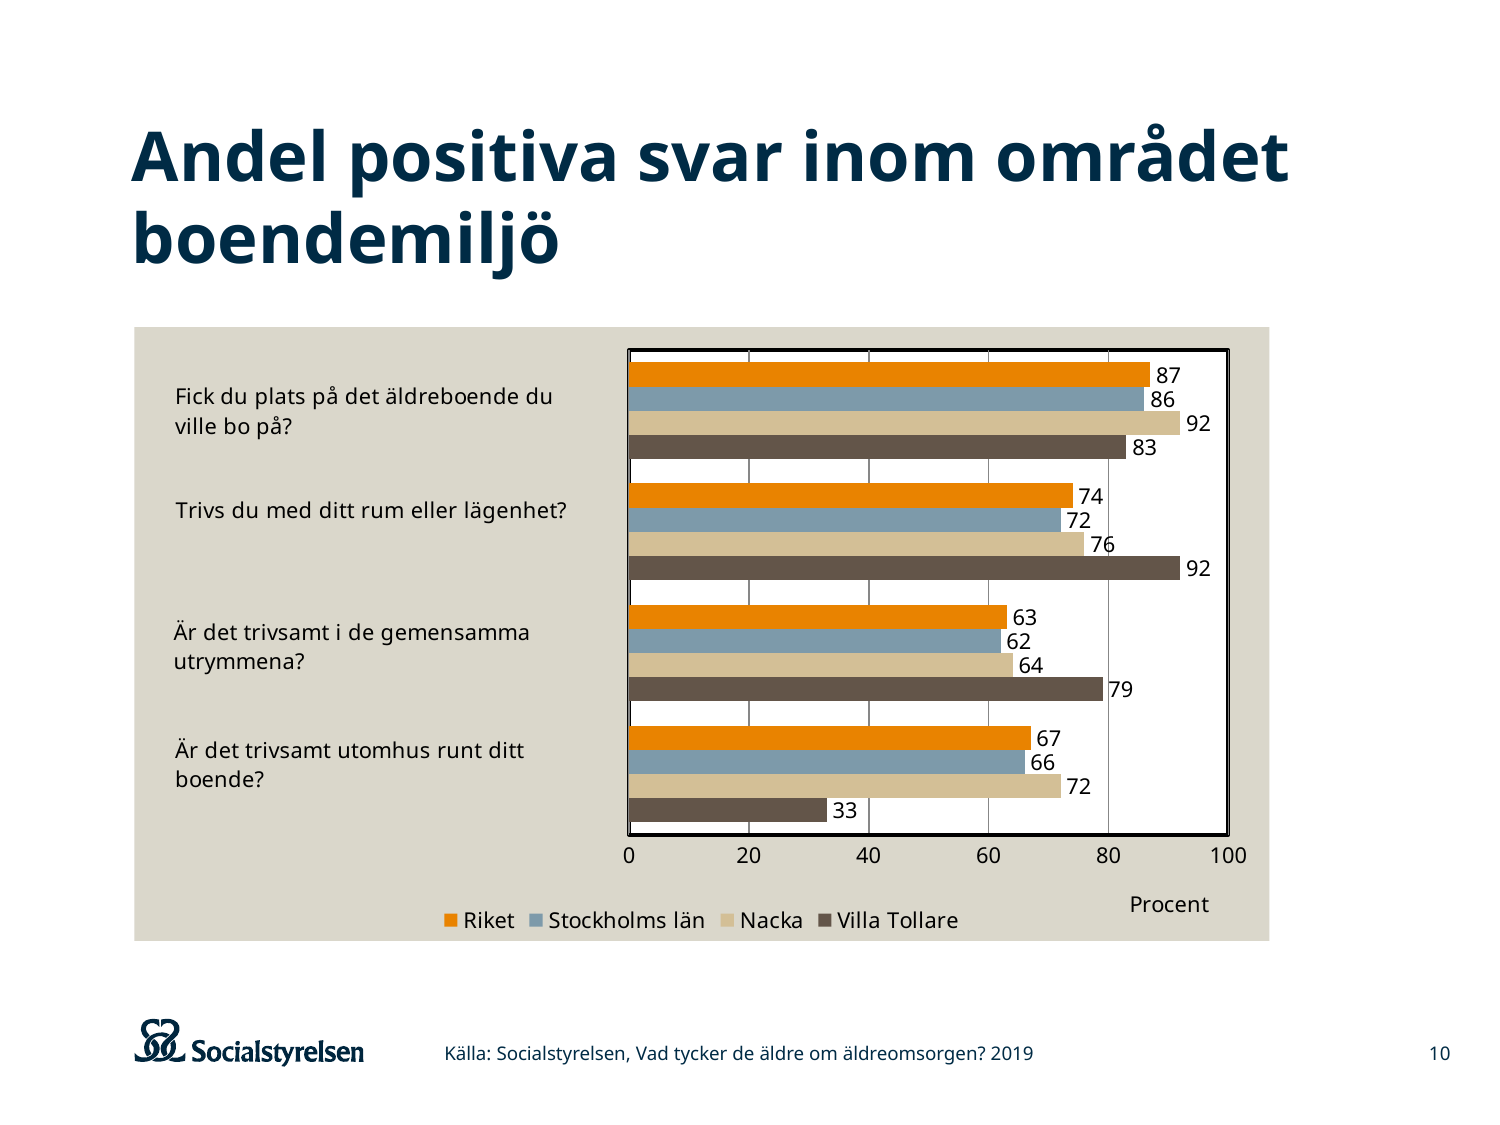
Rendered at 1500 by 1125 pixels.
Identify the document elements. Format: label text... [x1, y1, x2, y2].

chart [134, 326, 1270, 942]
footer Källa: Socialstyrelsen, Vad tycker de äldre om äldreomsorgen? 2019 [444, 1032, 1110, 1077]
title Andel positiva svar inom området boendemiljö [131, 112, 1395, 326]
slide_number 10 [1379, 1032, 1451, 1077]
